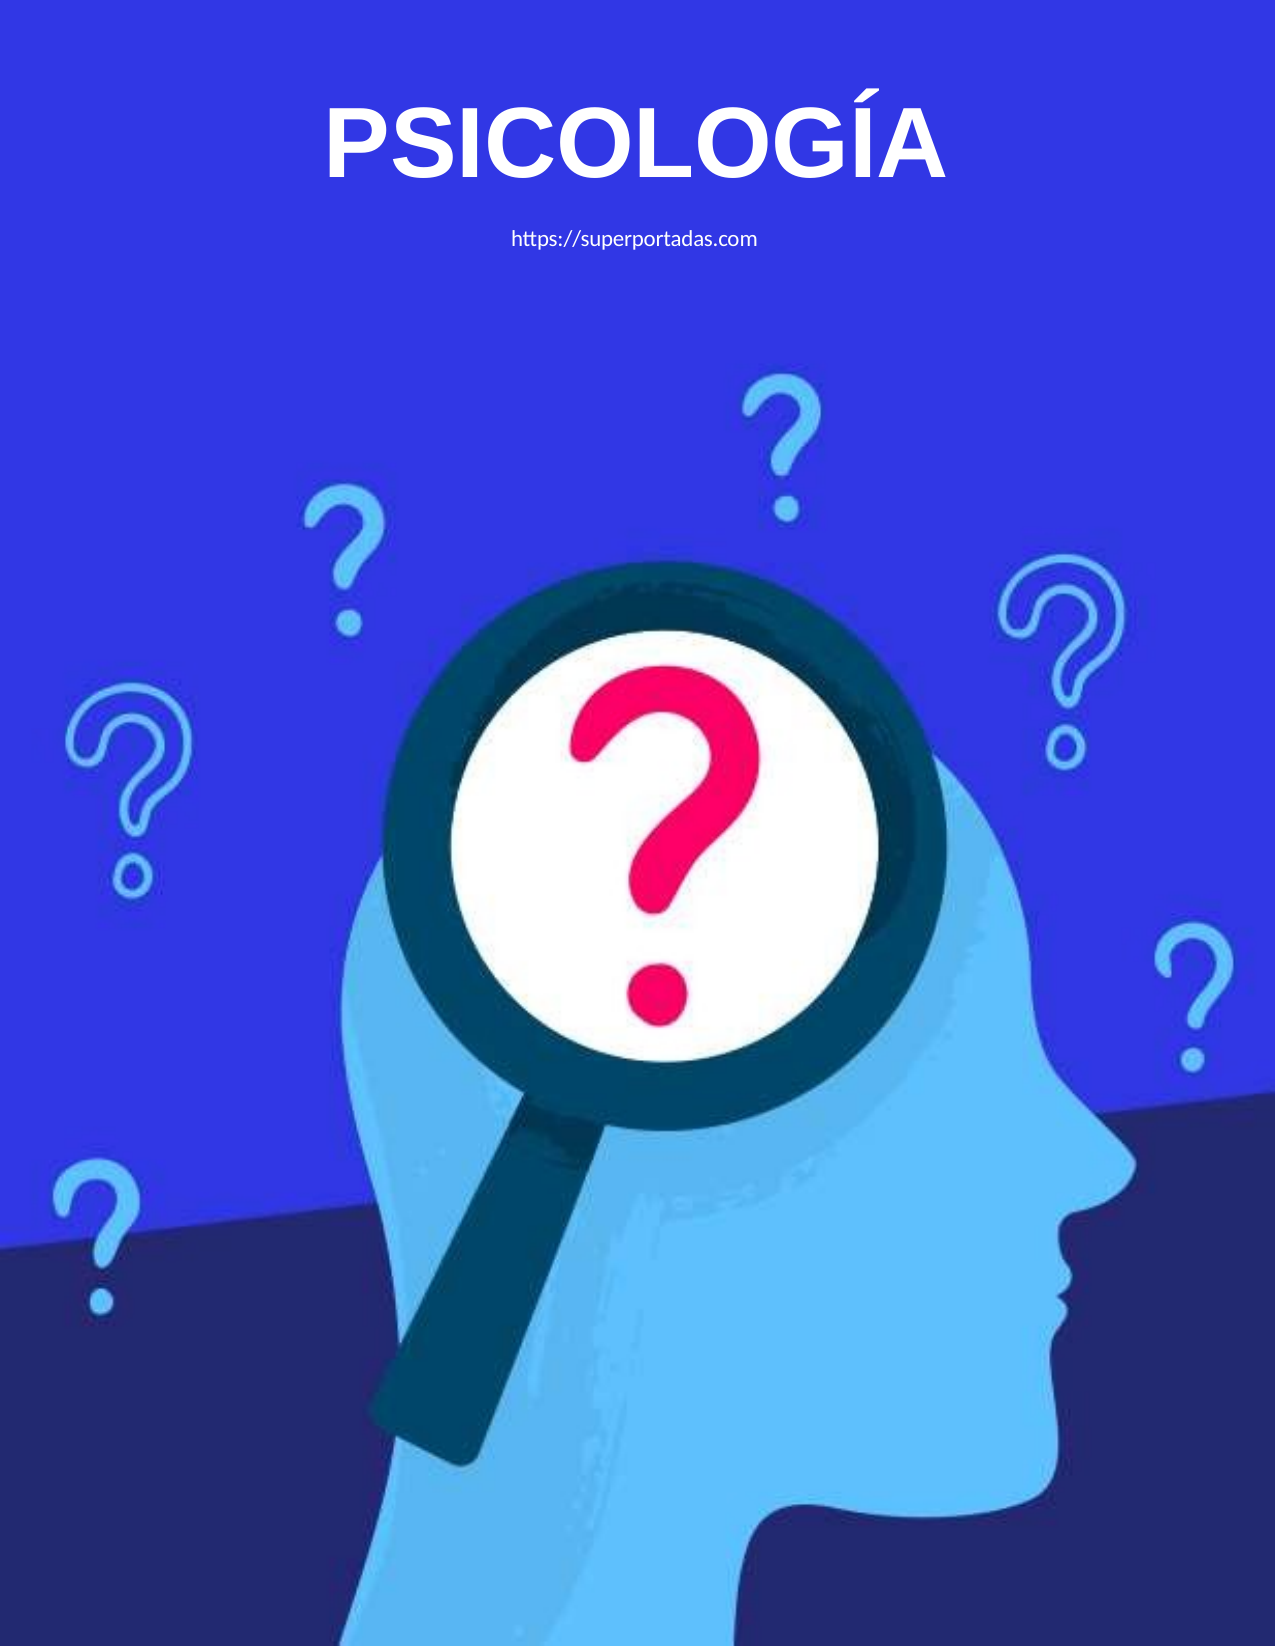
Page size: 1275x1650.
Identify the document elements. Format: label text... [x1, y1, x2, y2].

picture [0, 0, 1275, 1646]
text_box https://superportadas.com [509, 221, 767, 252]
title PSICOLOGÍA [320, 75, 955, 353]
